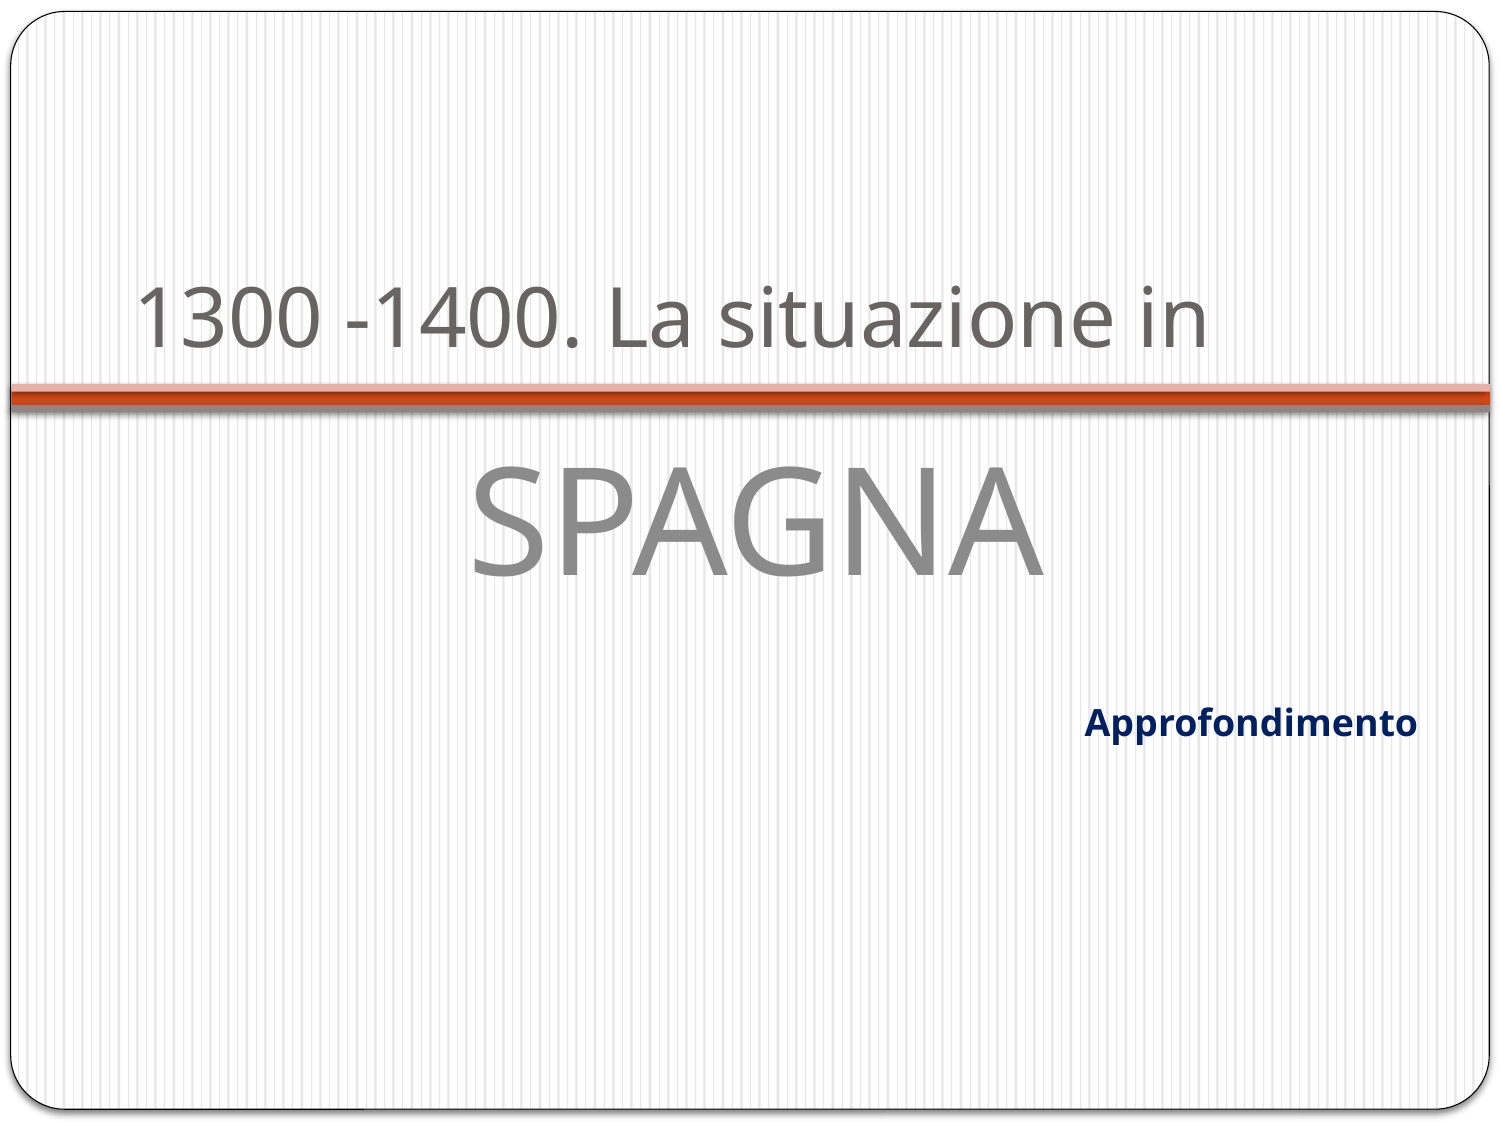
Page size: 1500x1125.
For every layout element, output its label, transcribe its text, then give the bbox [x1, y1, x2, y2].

list SPAGNA [118, 417, 1394, 638]
title 1300 -1400. La situazione in [118, 156, 1394, 380]
text_box Approfondimento [1069, 691, 1434, 752]
